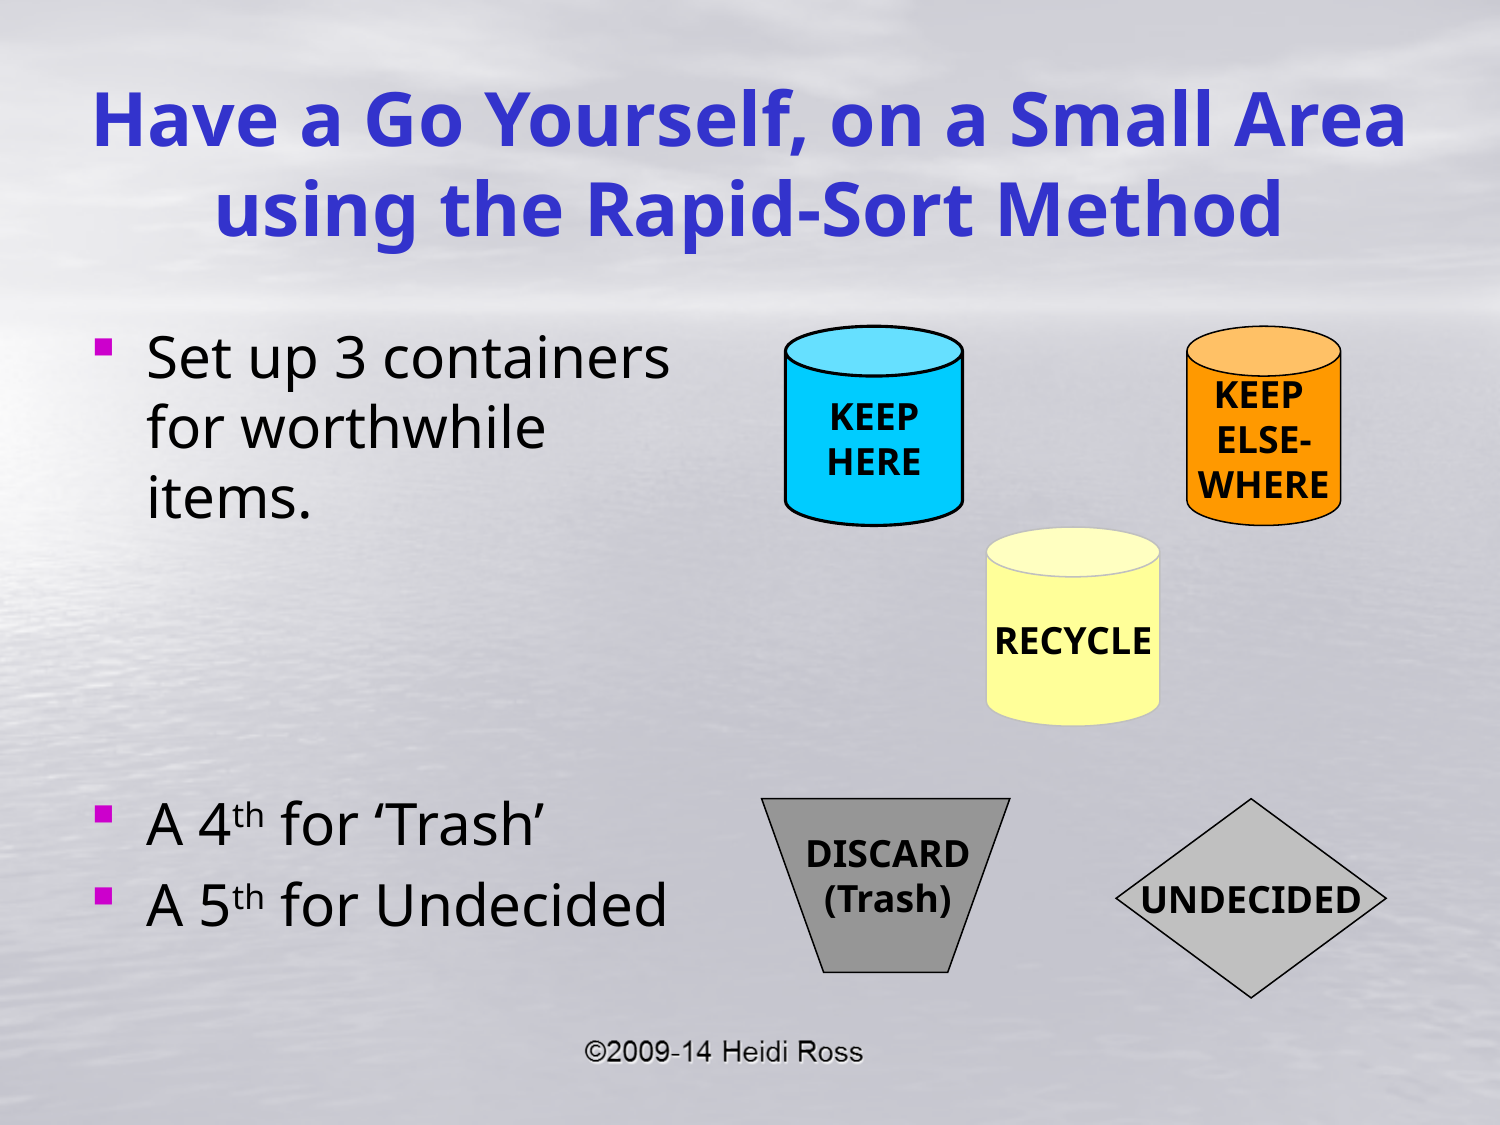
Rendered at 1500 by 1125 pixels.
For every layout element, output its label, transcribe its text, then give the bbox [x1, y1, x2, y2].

text_box KEEP HERE [785, 326, 963, 526]
text_box [761, 798, 1010, 879]
title Have a Go Yourself, on a Small Area using the Rapid-Sort Method [75, 47, 1425, 275]
picture [487, 997, 963, 1091]
text_box UNDECIDED [1116, 798, 1387, 998]
text_box DISCARD (Trash) [790, 822, 986, 928]
list Set up 3 containers for worthwhile items. A 4th for ‘Trash’ A 5th for Undecided [75, 312, 738, 988]
text_box KEEP ELSE- WHERE [1186, 326, 1341, 526]
text_box [807, 928, 964, 973]
text_box RECYCLE [986, 527, 1160, 727]
